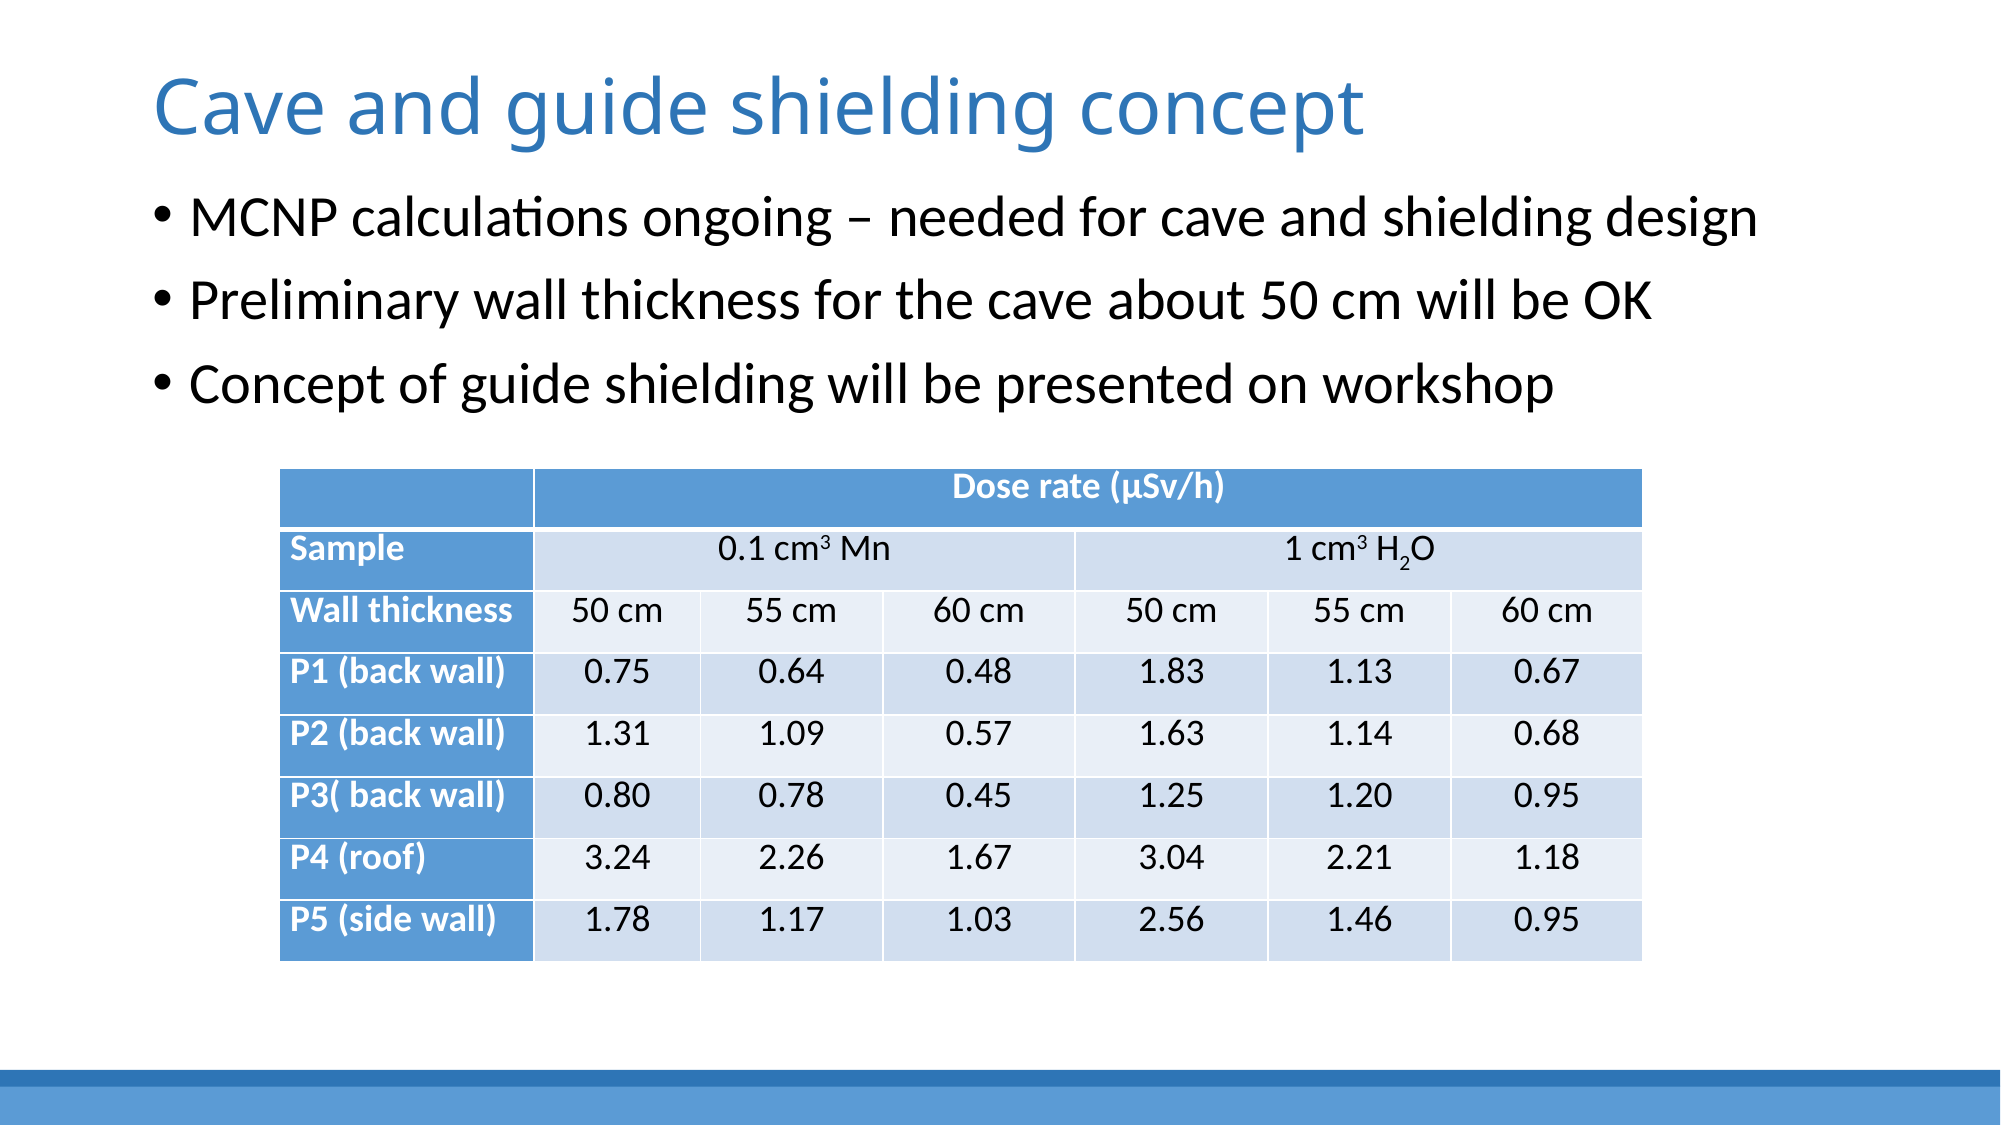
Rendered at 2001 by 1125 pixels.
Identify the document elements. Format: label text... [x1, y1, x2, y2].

table_cell 1.63 [1076, 716, 1267, 776]
table_cell P3( back wall) [280, 778, 533, 838]
table_cell 0.64 [701, 654, 882, 714]
table_cell 2.56 [1076, 901, 1267, 961]
table_header [280, 469, 533, 527]
table_cell 0.75 [535, 654, 700, 714]
table_cell 55 cm [701, 592, 882, 652]
table_cell 1.83 [1076, 654, 1267, 714]
table_cell Wall thickness [280, 592, 533, 652]
table_cell 1.31 [535, 716, 700, 776]
table_cell 1.09 [701, 716, 882, 776]
table_cell 2.26 [701, 839, 882, 899]
table_cell P4 (roof) [280, 839, 533, 899]
table_cell 0.67 [1452, 654, 1642, 714]
table_cell 0.80 [535, 778, 700, 838]
table_cell 50 cm [535, 592, 700, 652]
list MCNP calculations ongoing – needed for cave and shielding design Preliminary wall thickness for the cave about 50 cm will be OK Concept of guide shielding will be presented on workshop [137, 178, 1863, 1014]
table_cell 1.46 [1269, 901, 1450, 961]
table_cell 1.03 [884, 901, 1074, 961]
table_cell 1.25 [1076, 778, 1267, 838]
table_cell 0.78 [701, 778, 882, 838]
table_cell 0.95 [1452, 778, 1642, 838]
table_cell P2 (back wall) [280, 716, 533, 776]
table_cell 55 cm [1269, 592, 1450, 652]
table_cell 0.57 [884, 716, 1074, 776]
table_cell 1.13 [1269, 654, 1450, 714]
table_cell 0.95 [1452, 901, 1642, 961]
table_cell 0.1 cm3 Mn [535, 532, 1074, 590]
table_cell 60 cm [884, 592, 1074, 652]
table_cell 0.68 [1452, 716, 1642, 776]
table_cell 1.18 [1452, 839, 1642, 899]
table_cell P1 (back wall) [280, 654, 533, 714]
table_cell 1.14 [1269, 716, 1450, 776]
table_cell 0.45 [884, 778, 1074, 838]
table_cell 1.78 [535, 901, 700, 961]
table_cell 50 cm [1076, 592, 1267, 652]
table_cell 1.67 [884, 839, 1074, 899]
table_cell 0.48 [884, 654, 1074, 714]
table_cell Sample [280, 532, 533, 590]
table_cell 1.17 [701, 901, 882, 961]
table_cell 1 cm3 H2O [1076, 532, 1642, 590]
table_cell 3.24 [535, 839, 700, 899]
table_cell 3.04 [1076, 839, 1267, 899]
table_cell P5 (side wall) [280, 901, 533, 961]
title Cave and guide shielding concept [137, 59, 1863, 159]
table_cell 60 cm [1452, 592, 1642, 652]
table_cell 1.20 [1269, 778, 1450, 838]
table_cell 2.21 [1269, 839, 1450, 899]
table_header Dose rate (μSv/h) [535, 469, 1642, 527]
